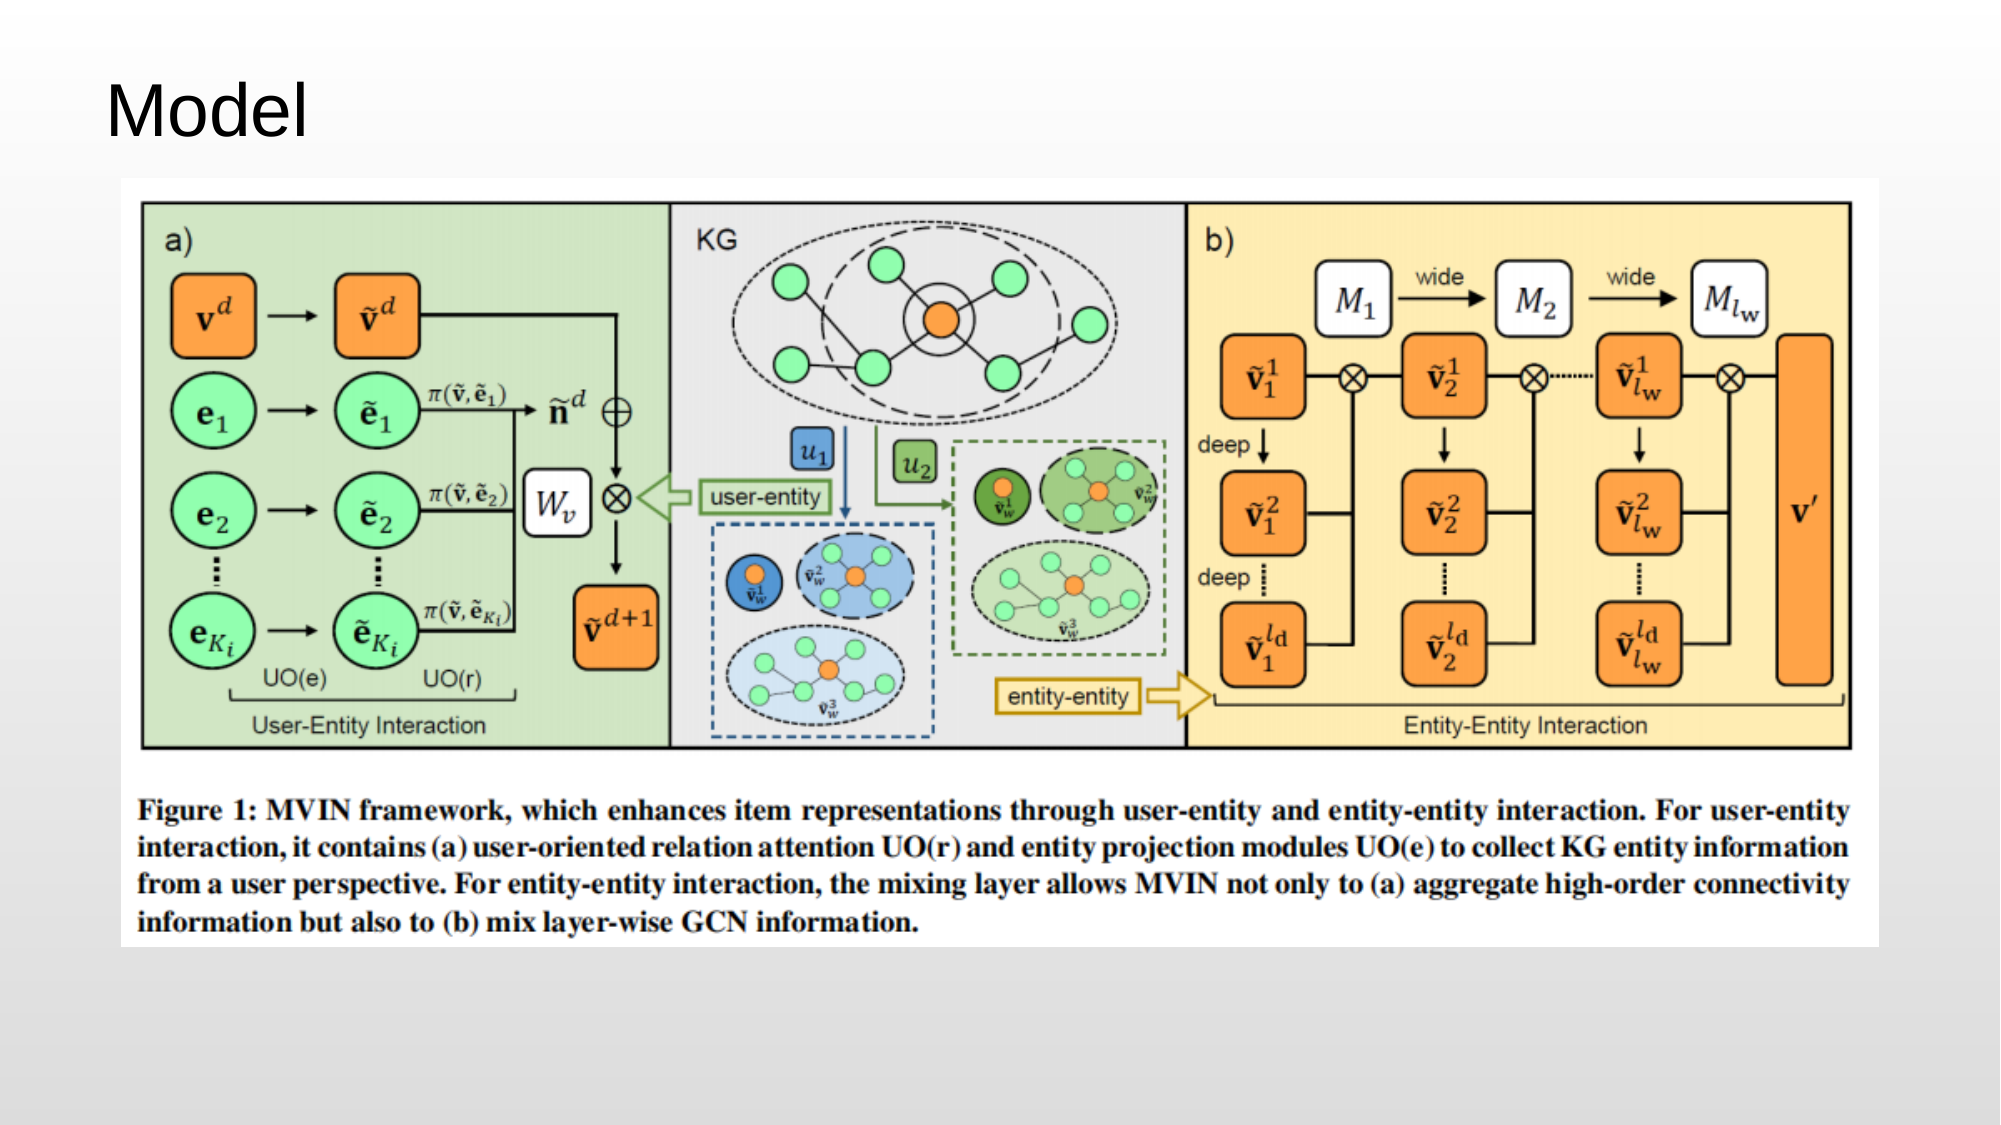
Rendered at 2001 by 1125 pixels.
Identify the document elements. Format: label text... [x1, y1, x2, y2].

text_box Model [56, 53, 358, 159]
picture [121, 178, 1879, 947]
